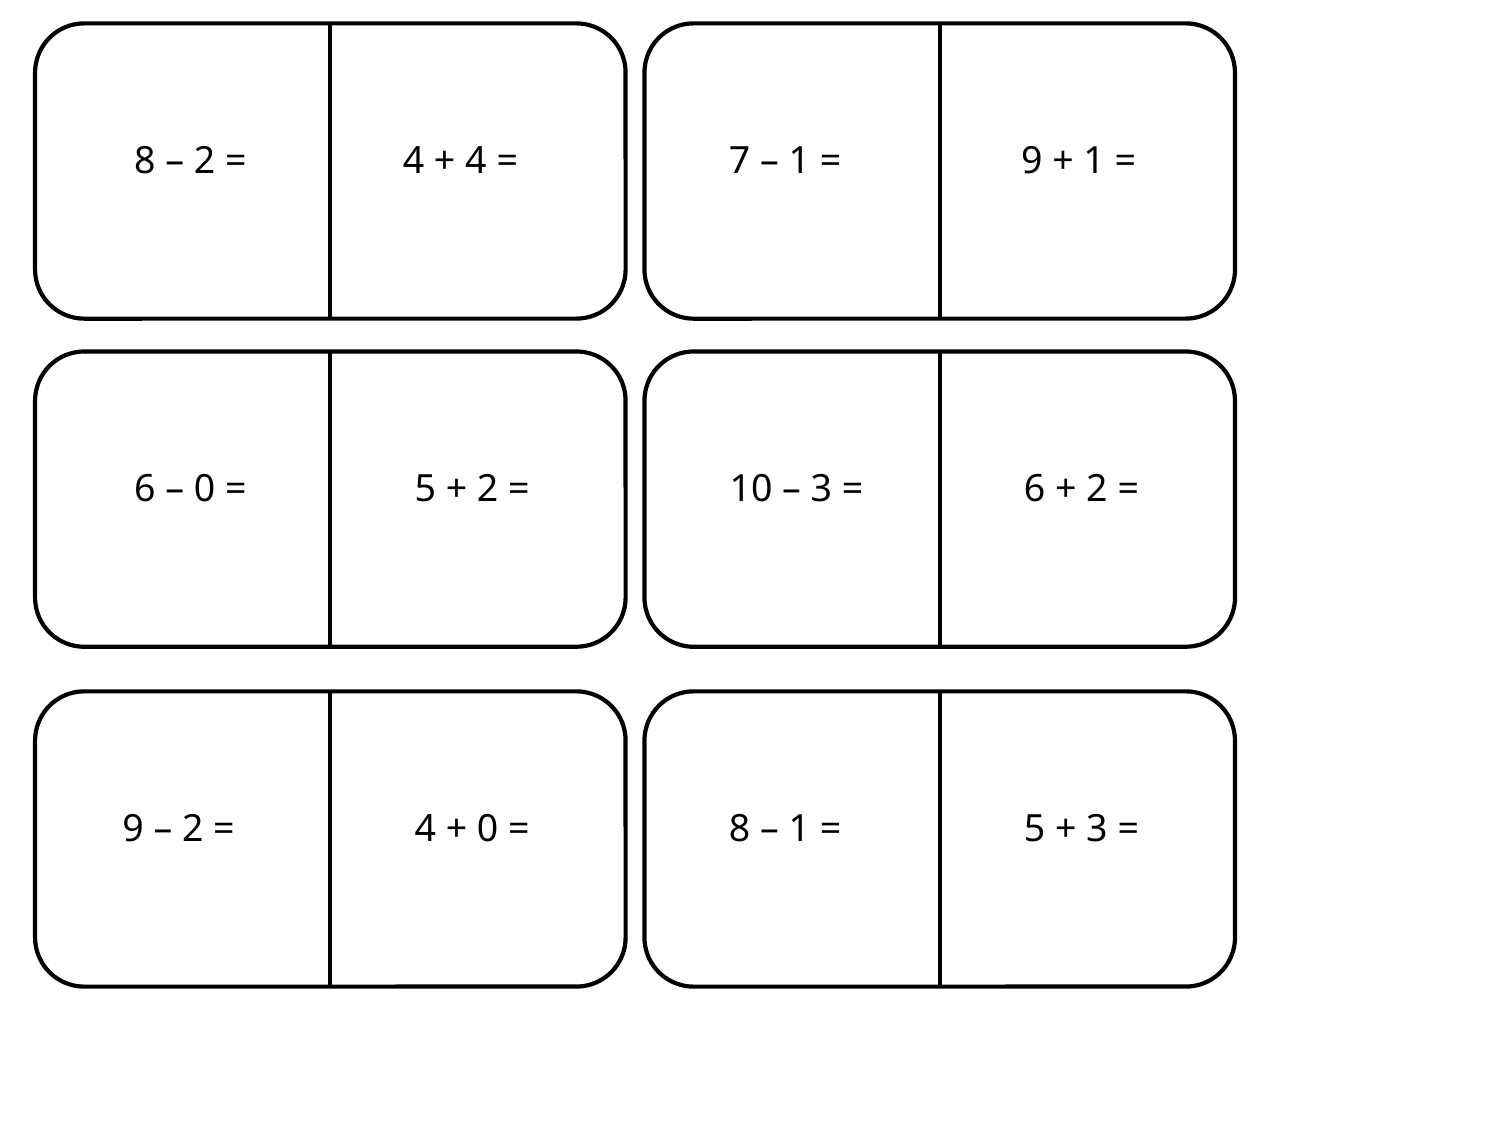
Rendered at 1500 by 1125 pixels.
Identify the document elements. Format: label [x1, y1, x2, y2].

text_box [34, 351, 626, 648]
text_box [644, 23, 1236, 319]
text_box [34, 23, 626, 319]
text_box [34, 691, 626, 987]
text_box [644, 691, 1236, 987]
text_box [644, 351, 1236, 648]
